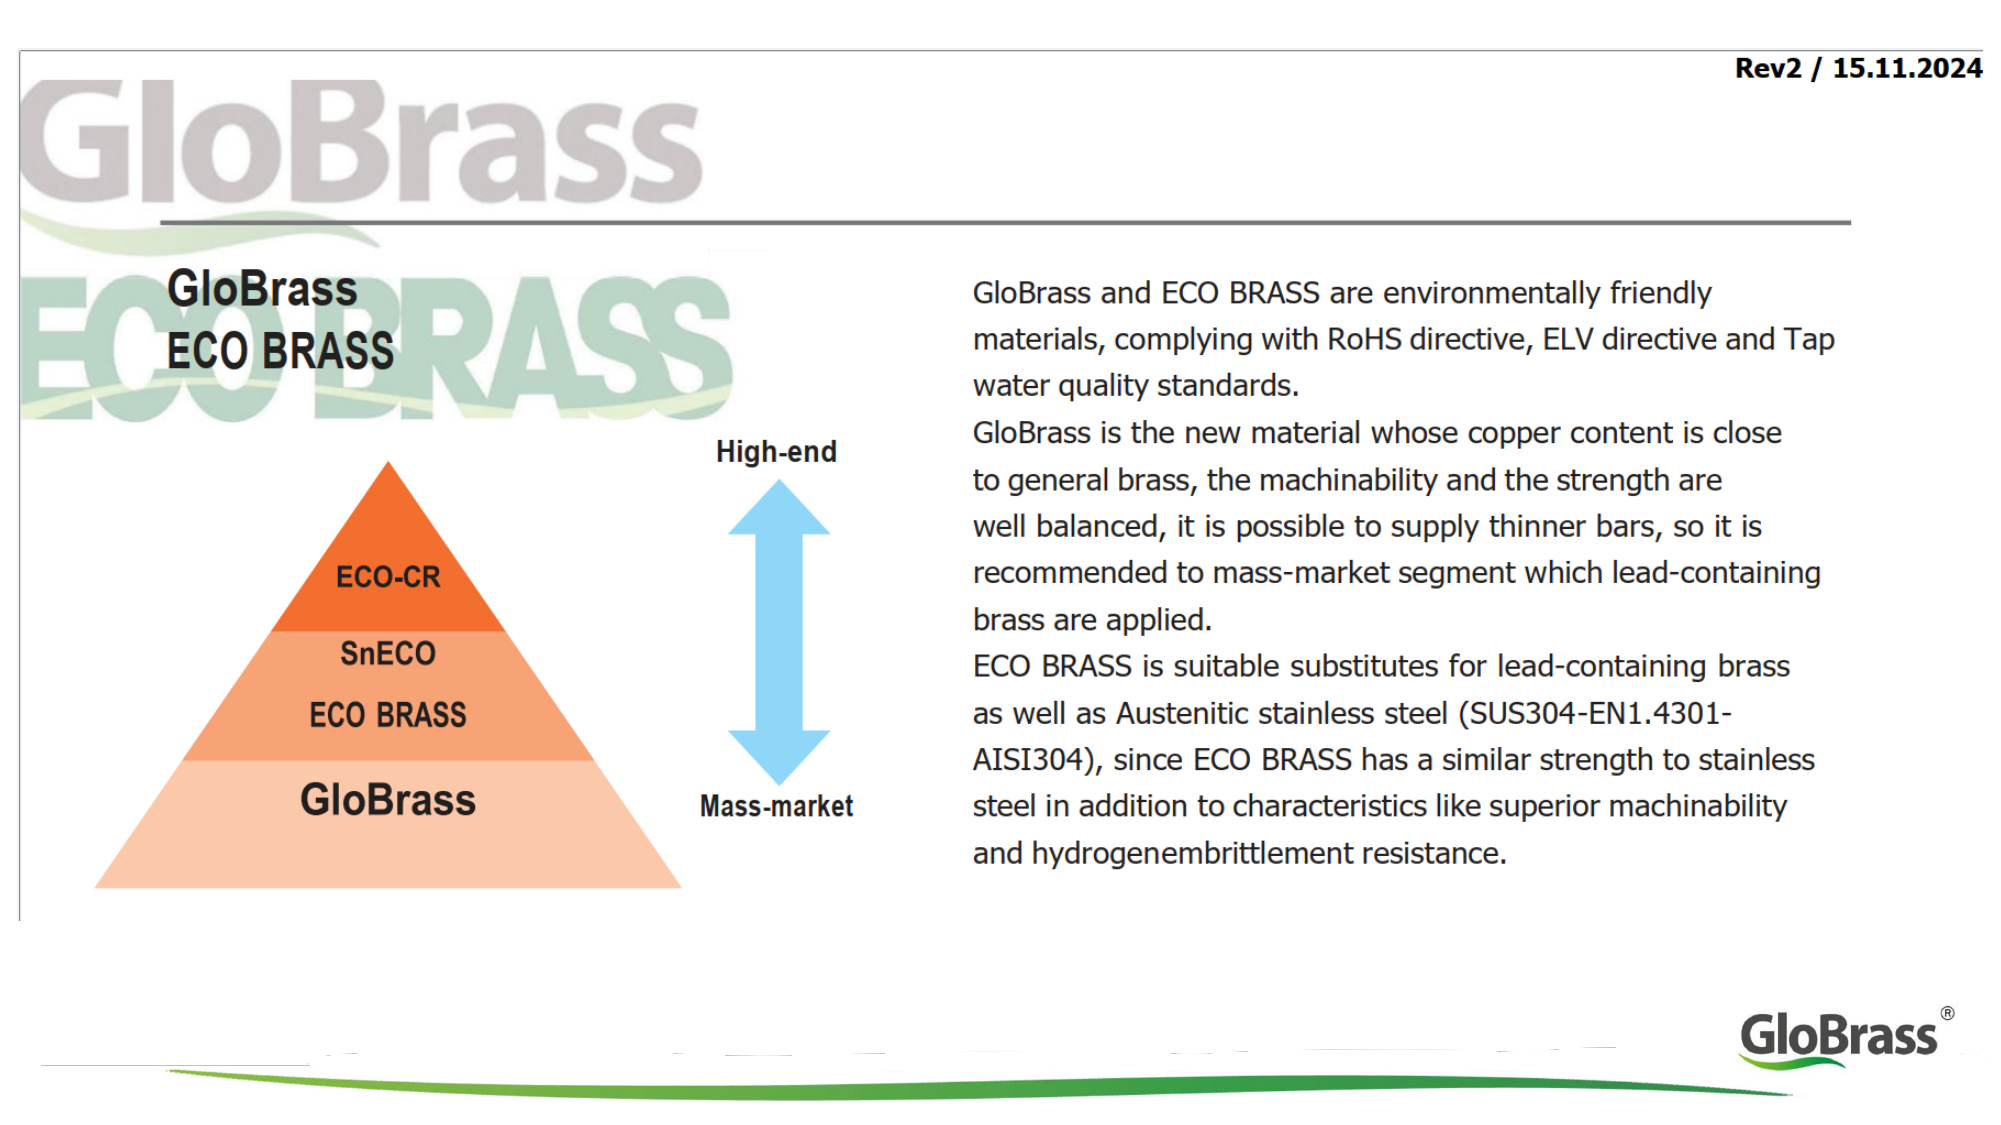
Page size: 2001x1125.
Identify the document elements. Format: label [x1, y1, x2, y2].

picture [17, 48, 1983, 921]
picture [41, 995, 2000, 1106]
